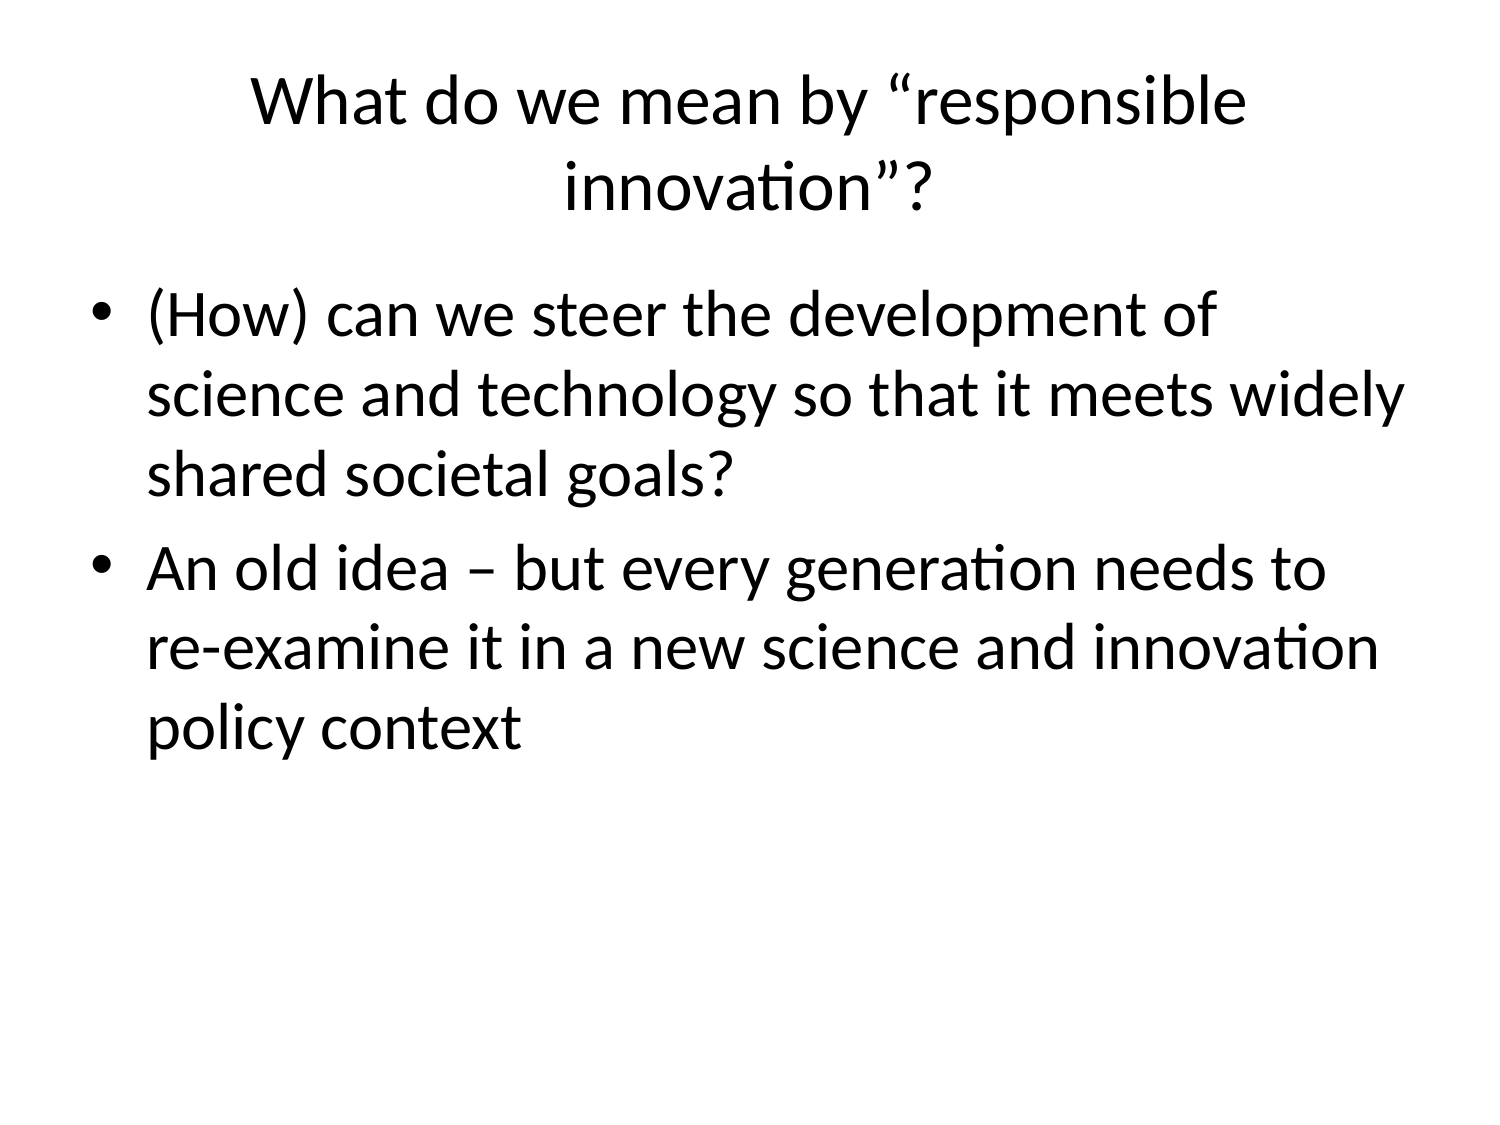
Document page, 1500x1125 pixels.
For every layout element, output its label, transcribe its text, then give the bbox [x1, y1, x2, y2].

title What do we mean by “responsible innovation”? [75, 45, 1425, 233]
list (How) can we steer the development of science and technology so that it meets widely shared societal goals? An old idea – but every generation needs to re-examine it in a new science and innovation policy context [75, 262, 1425, 1005]
